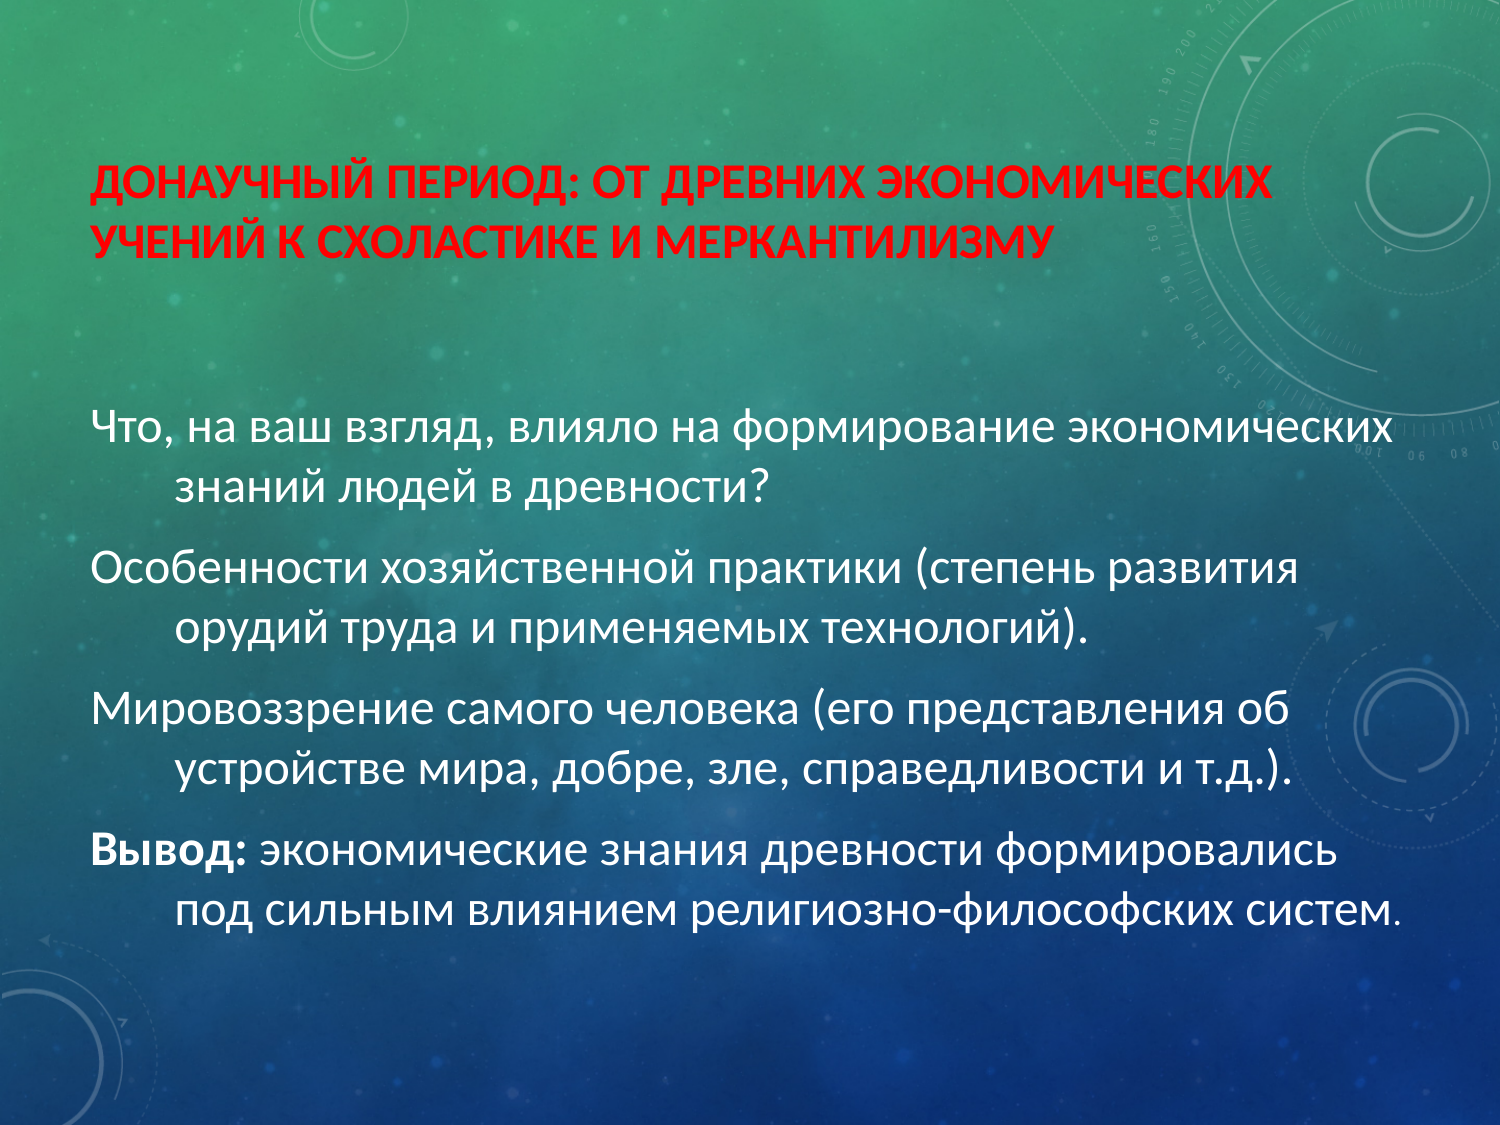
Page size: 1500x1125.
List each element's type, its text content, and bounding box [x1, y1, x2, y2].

picture [0, 0, 1500, 1125]
list Что, на ваш взгляд, влияло на формирование экономических знаний людей в древности? Особенности хозяйственной практики (степень развития орудий труда и применяемых технологий). Мировоззрение самого человека (его представления об устройстве мира, добре, зле, справедливости и т.д.). Вывод: экономические знания древности формировались под сильным влиянием религиозно-философских систем. [75, 385, 1425, 1005]
title Донаучный период: от древних экономических учений к схоластике и меркантилизму [75, 90, 1425, 327]
